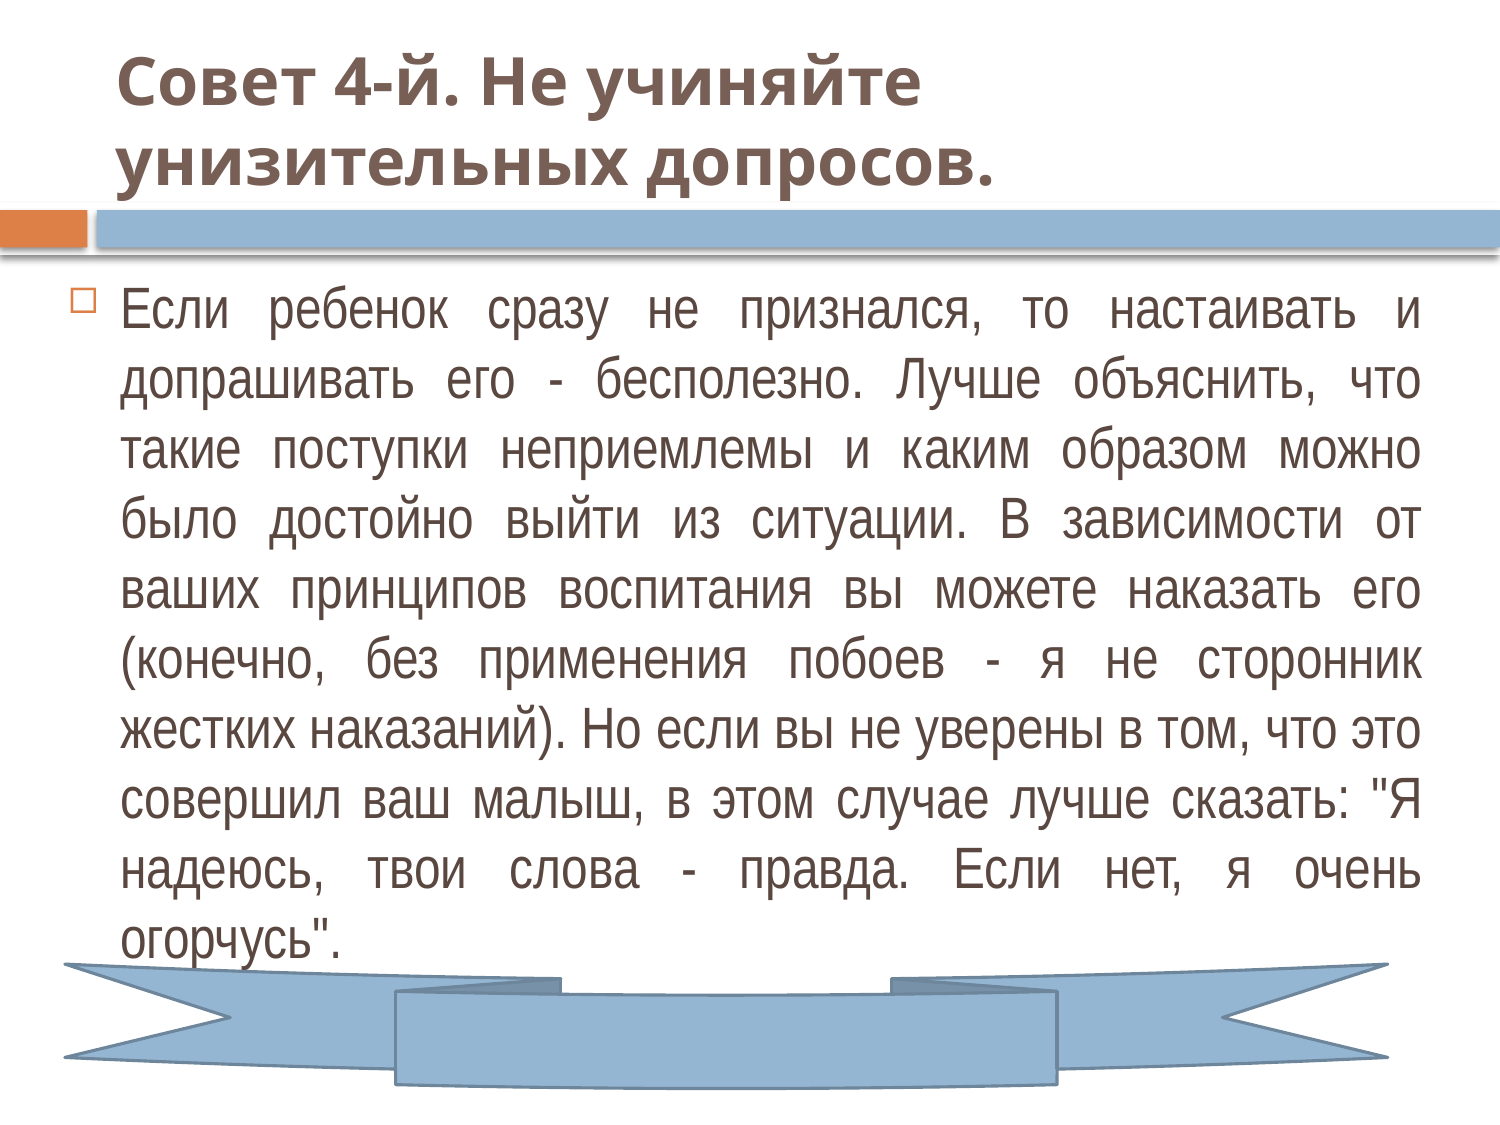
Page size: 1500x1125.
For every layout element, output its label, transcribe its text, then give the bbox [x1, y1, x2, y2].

list Если ребенок сразу не признался, то настаивать и допрашивать его - бесполезно. Лучше объяснить, что такие поступки неприемлемы и каким образом можно было достойно выйти из ситуации. В зависимости от ваших принципов воспитания вы можете наказать его (конечно, без применения побоев - я не сторонник жестких наказаний). Но если вы не уверены в том, что это совершил ваш малыш, в этом случае лучше сказать: "Я надеюсь, твои слова - правда. Если нет, я очень огорчусь". [53, 262, 1438, 1059]
title Совет 4-й. Не учиняйте унизительных допросов. [100, 37, 1459, 200]
text_box [63, 962, 1390, 1091]
